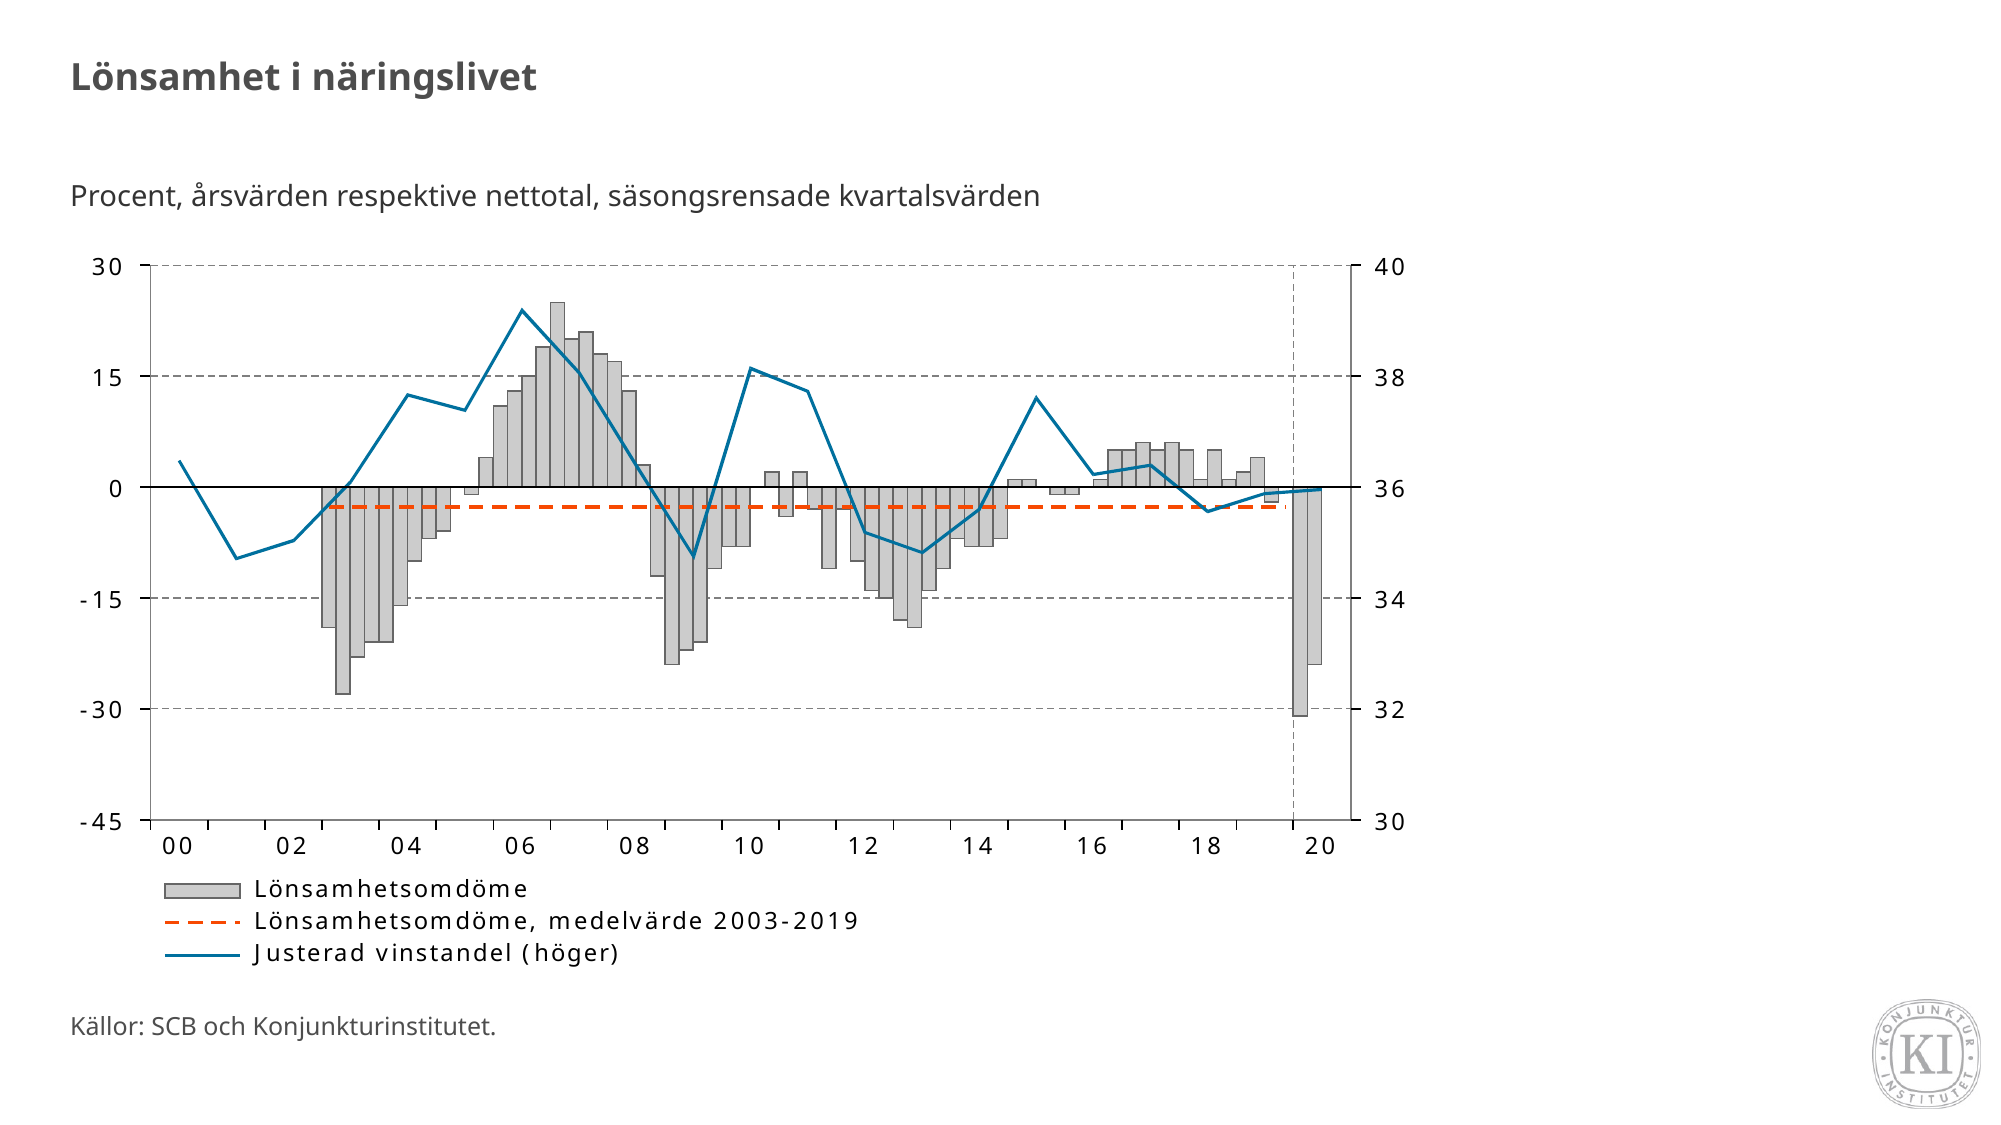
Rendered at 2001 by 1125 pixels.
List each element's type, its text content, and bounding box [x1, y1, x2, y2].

list Procent, årsvärden respektive nettotal, säsongsrensade kvartalsvärden [55, 137, 1476, 220]
title Lönsamhet i näringslivet [55, 45, 1476, 128]
subtitle Källor: SCB och Konjunkturinstitutet. [55, 1003, 1476, 1106]
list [30, 228, 1453, 995]
picture [1872, 999, 1981, 1109]
